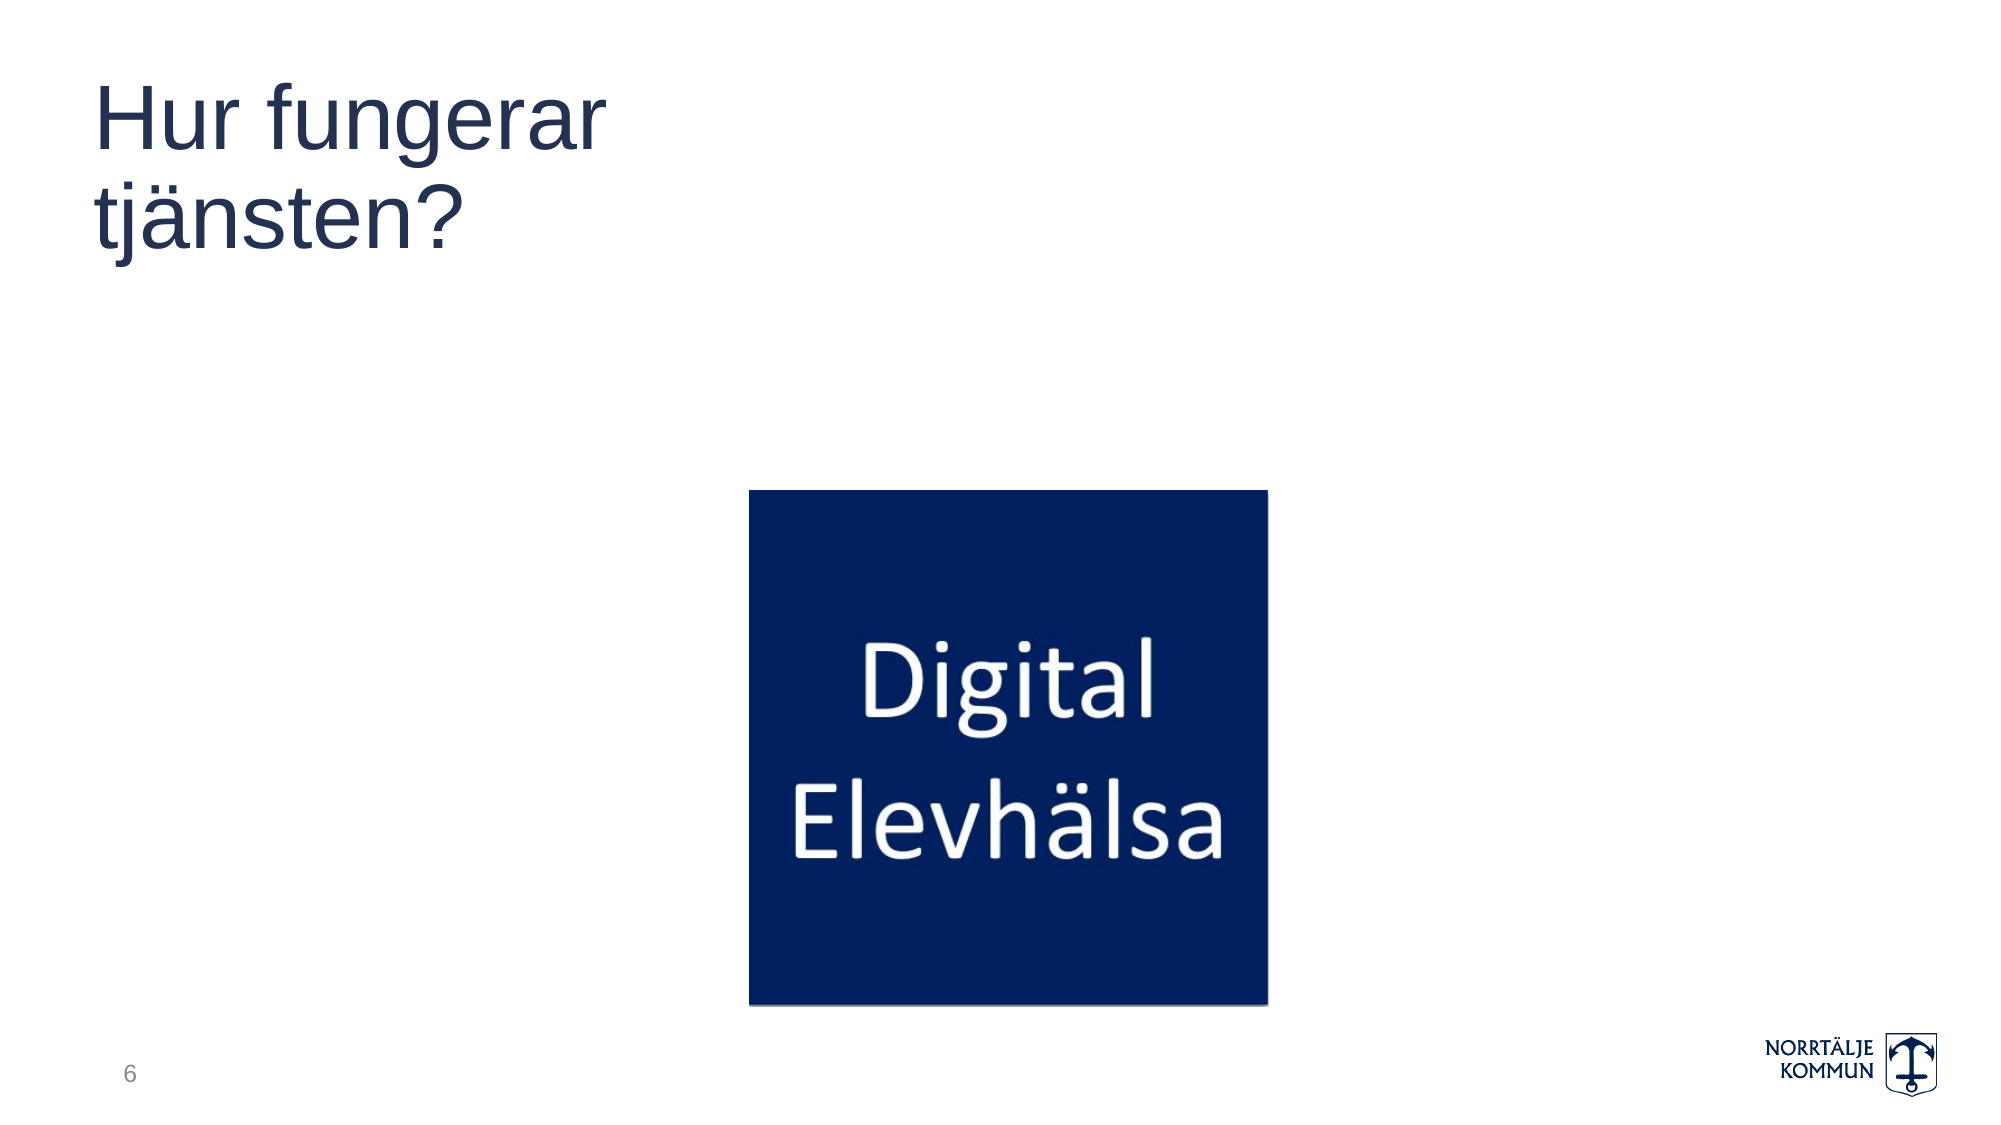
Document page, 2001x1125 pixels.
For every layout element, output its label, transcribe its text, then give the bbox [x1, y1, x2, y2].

picture [1765, 1033, 1937, 1097]
title Hur fungerar tjänsten? [78, 62, 1002, 398]
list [749, 490, 1269, 1007]
slide_number 6 [78, 1042, 153, 1103]
